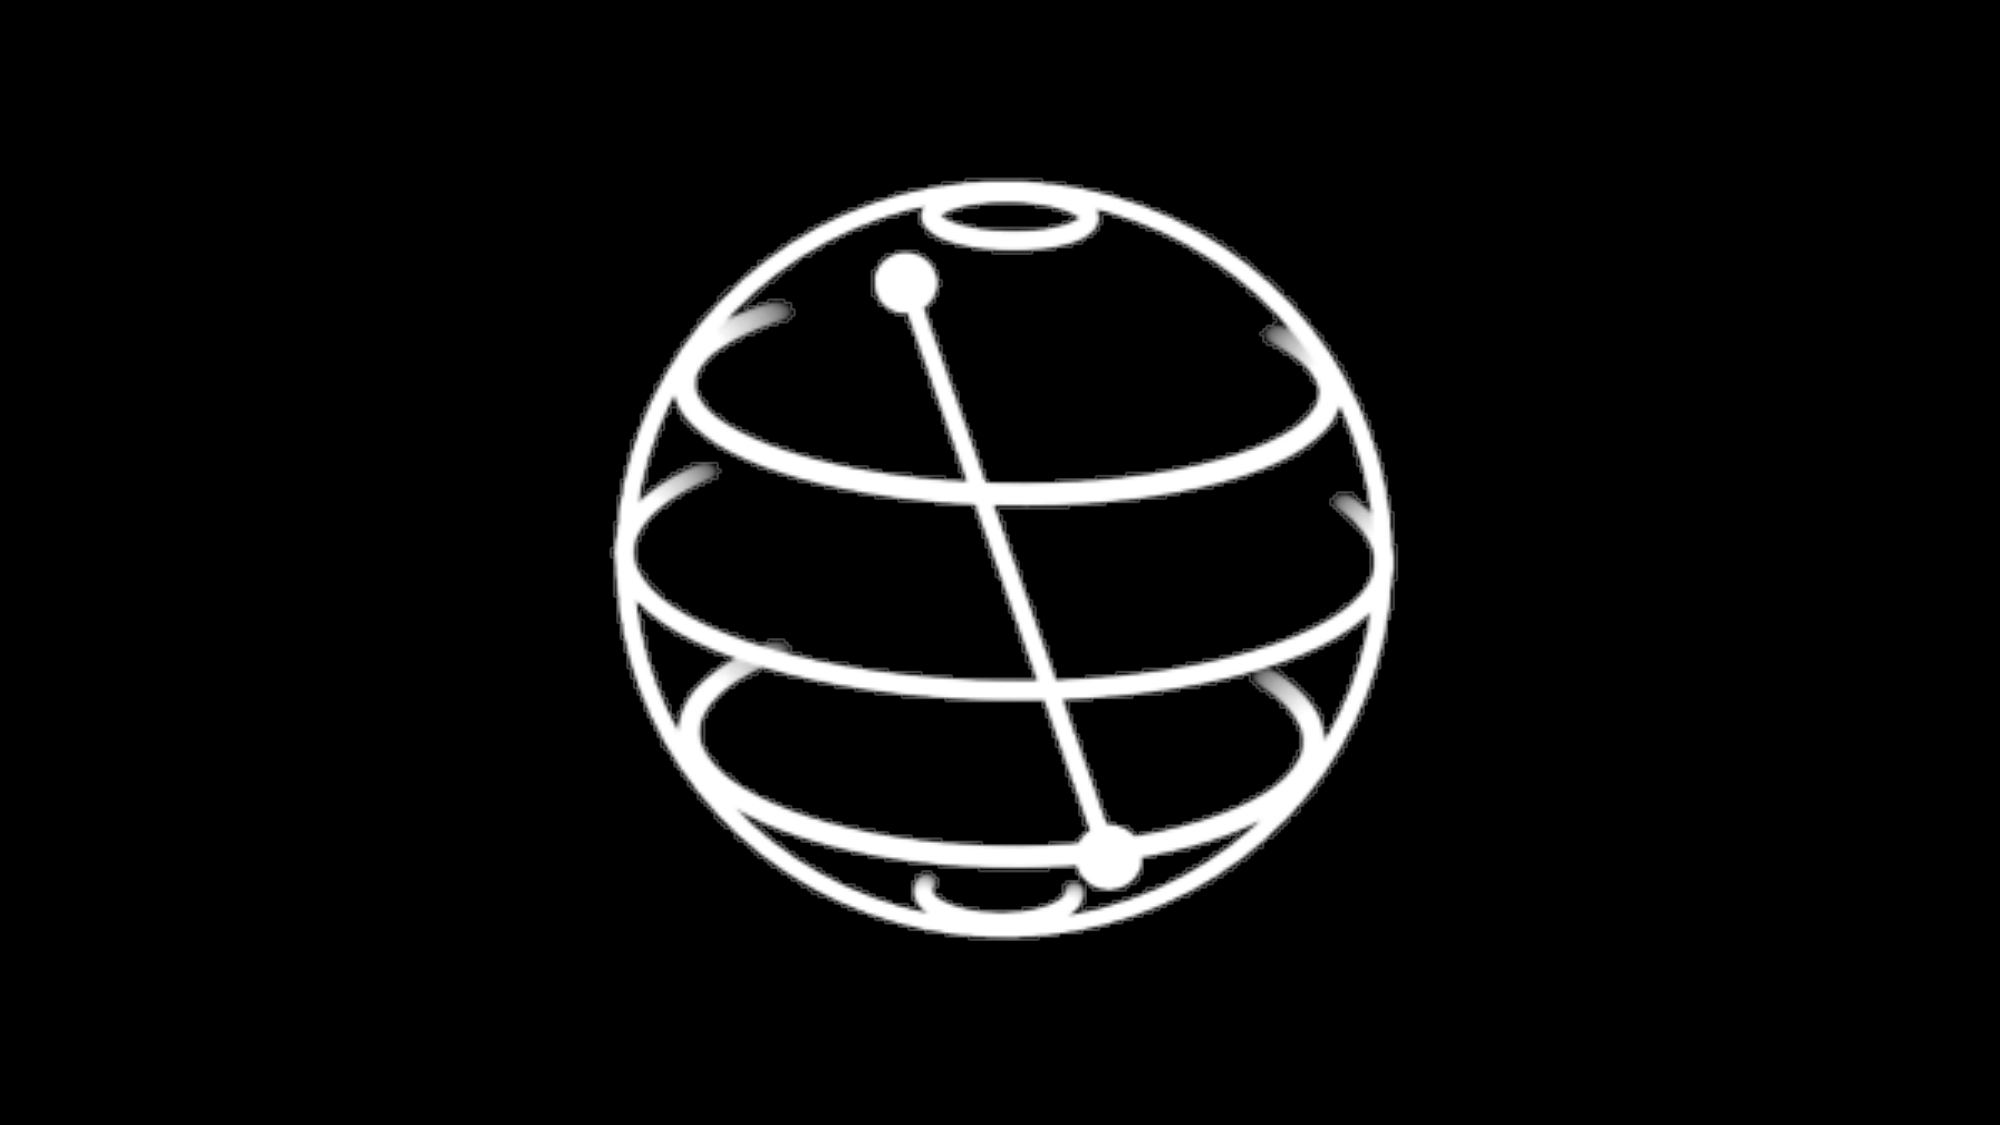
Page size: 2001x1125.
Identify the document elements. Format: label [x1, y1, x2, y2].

picture [498, 72, 1502, 1052]
